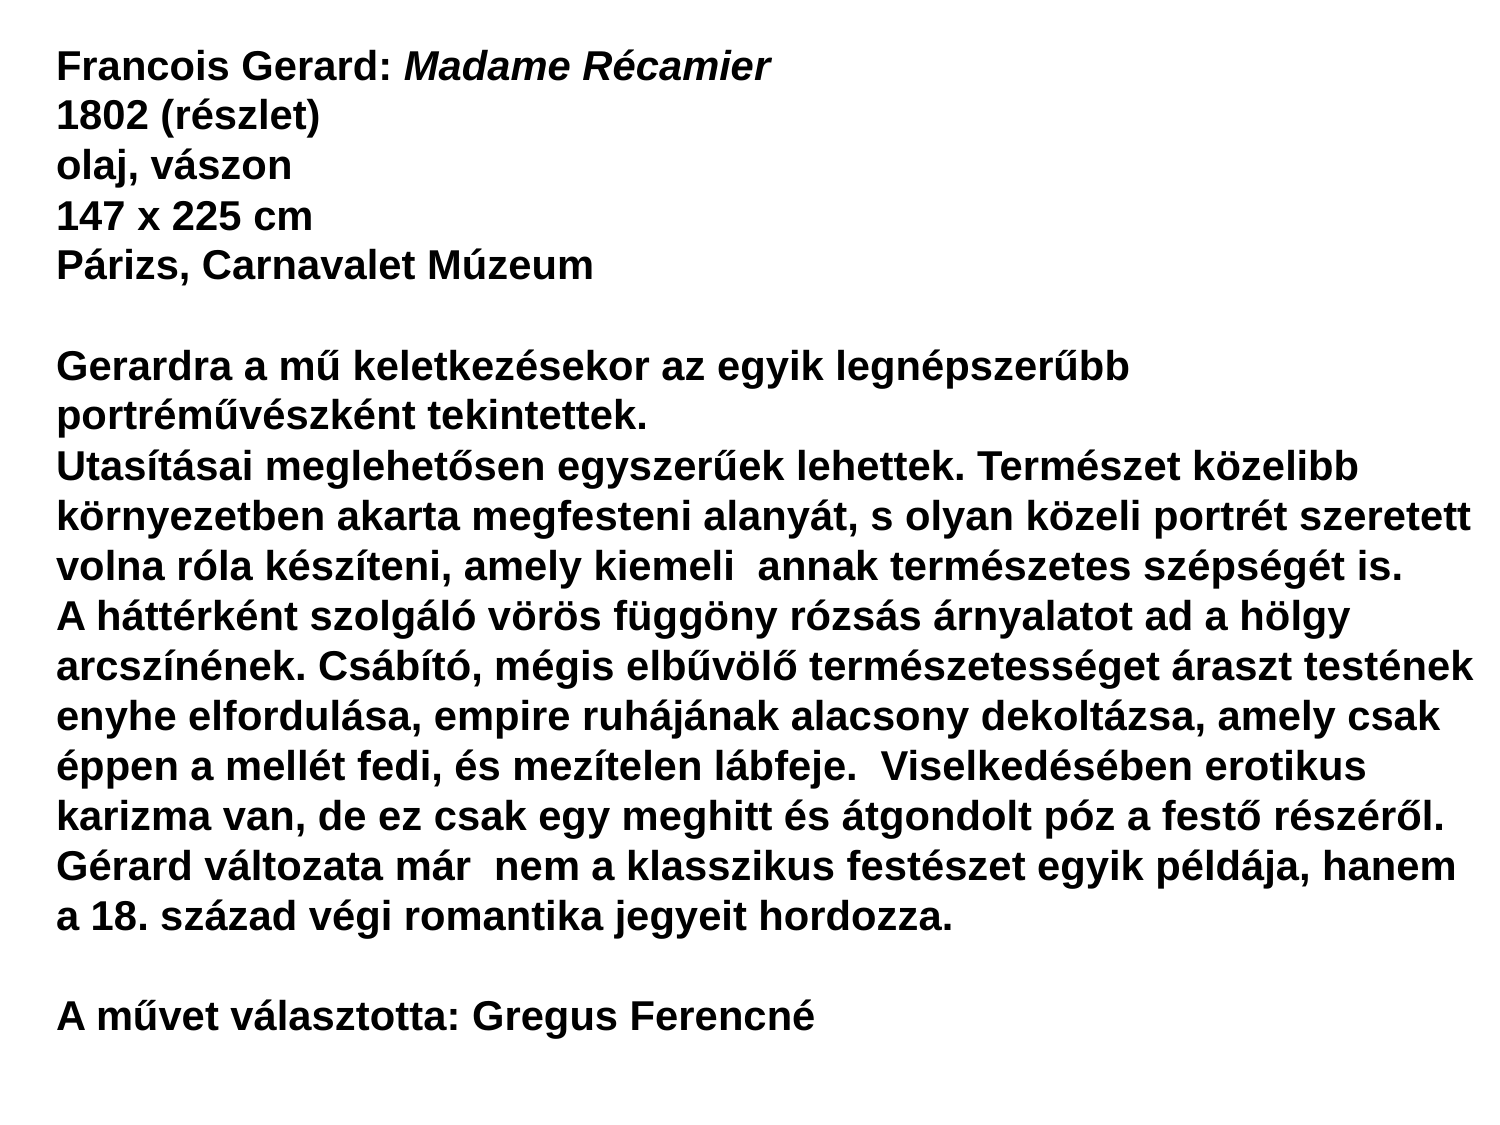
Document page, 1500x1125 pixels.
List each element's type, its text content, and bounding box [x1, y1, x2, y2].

text_box Francois Gerard: Madame Récamier 1802 (részlet) olaj, vászon 147 x 225 cm Párizs, Carnavalet Múzeum Gerardra a mű keletkezésekor az egyik legnépszerűbb portréművészként tekintettek. Utasításai meglehetősen egyszerűek lehettek. Természet közelibb környezetben akarta megfesteni alanyát, s olyan közeli portrét szeretett volna róla készíteni, amely kiemeli annak természetes szépségét is. A háttérként szolgáló vörös függöny rózsás árnyalatot ad a hölgy arcszínének. Csábító, mégis elbűvölő természetességet áraszt testének enyhe elfordulása, empire ruhájának alacsony dekoltázsa, amely csak éppen a mellét fedi, és mezítelen lábfeje. Viselkedésében erotikus karizma van, de ez csak egy meghitt és átgondolt póz a festő részéről. Gérard változata már nem a klasszikus festészet egyik példája, hanem a 18. század végi romantika jegyeit hordozza. A művet választotta: Gregus Ferencné [41, 30, 1500, 1091]
